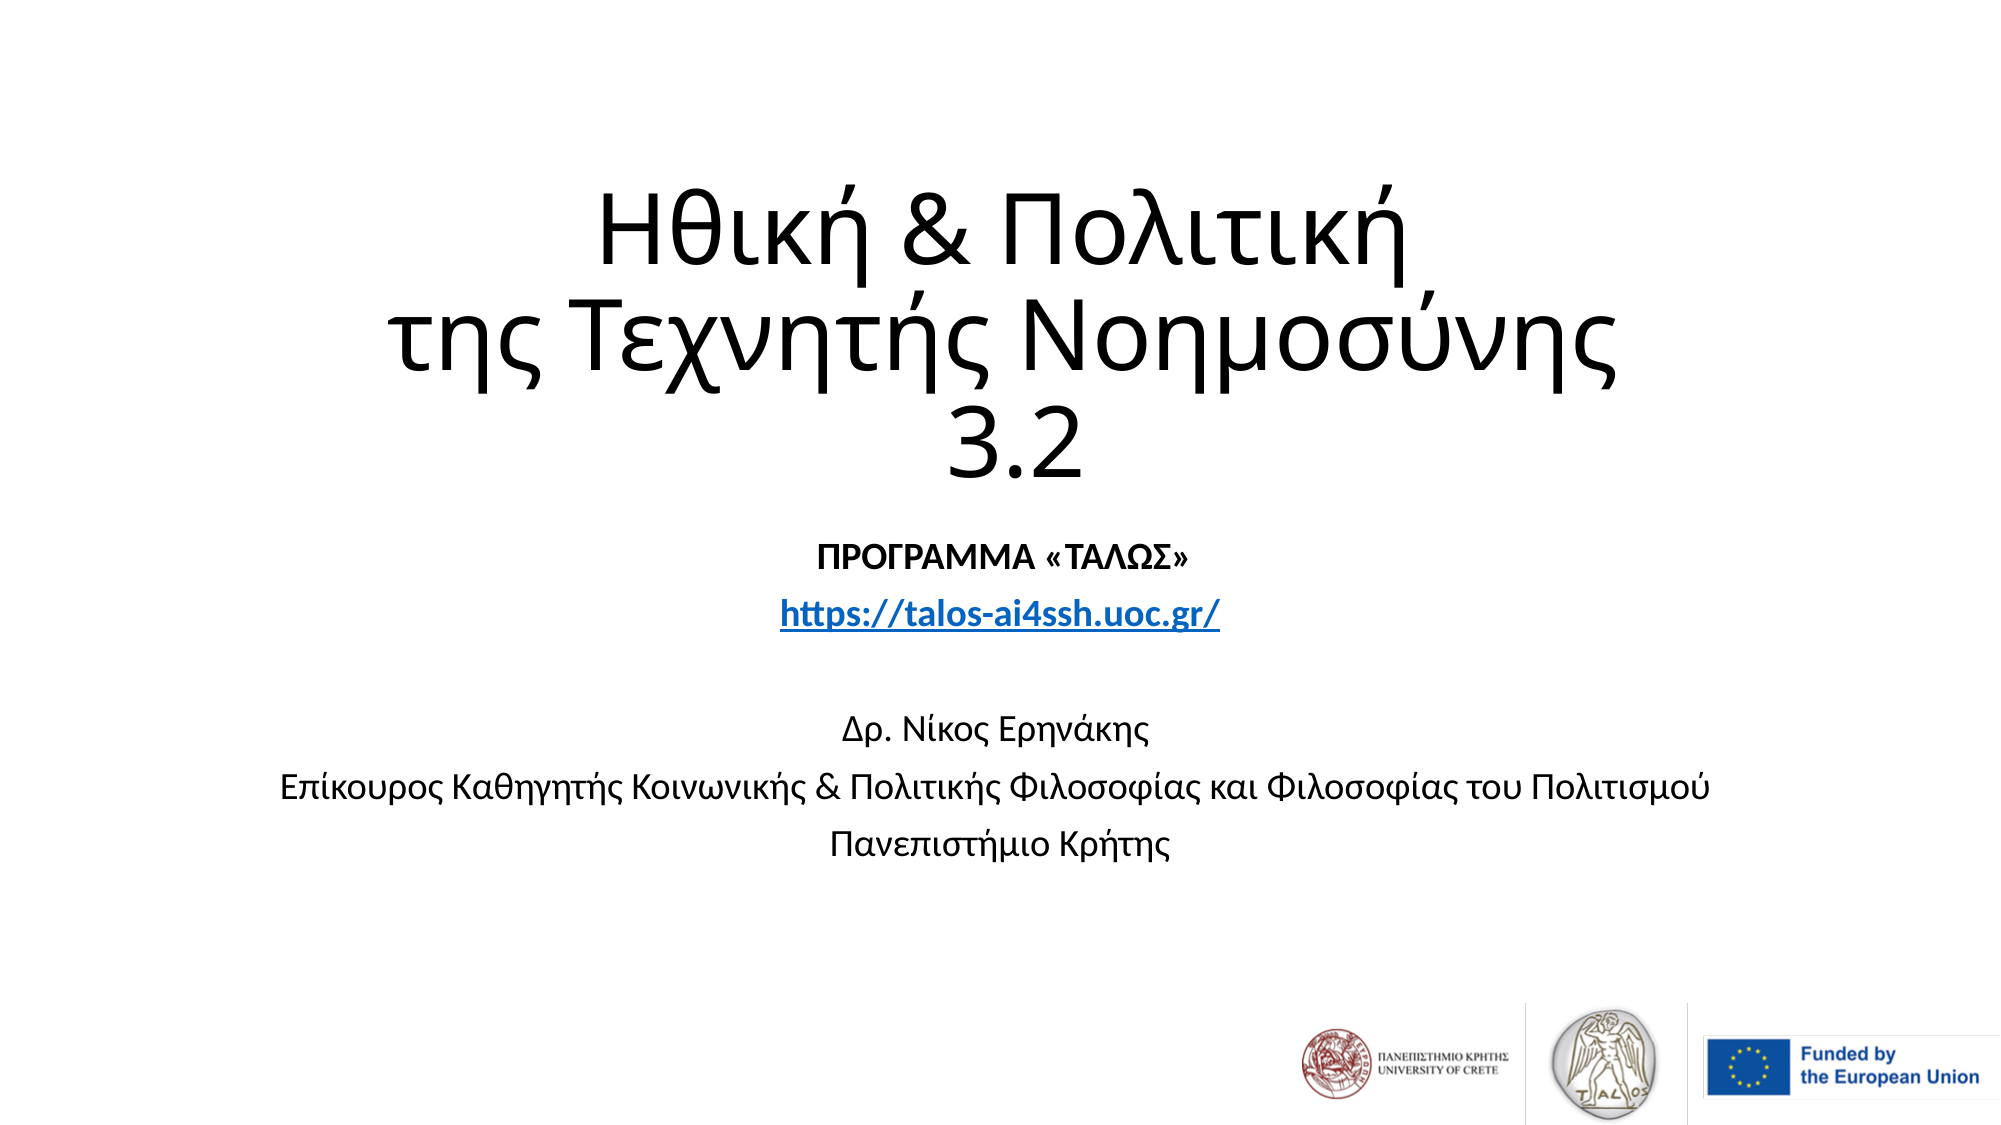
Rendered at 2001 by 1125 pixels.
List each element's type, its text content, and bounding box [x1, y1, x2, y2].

picture [1302, 1003, 2000, 1125]
subtitle ΠΡΟΓΡΑΜΜΑ «ΤΑΛΩΣ» https://talos-ai4ssh.uoc.gr/ Δρ. Νίκος Ερηνάκης Επίκουρος Καθηγητής Κοινωνικής & Πολιτικής Φιλοσοφίας και Φιλοσοφίας του Πολιτισμού Πανεπιστήμιο Κρήτης [249, 528, 1750, 878]
title Ηθική & Πολιτική της Τεχνητής Νοημοσύνης 3.2 [266, 60, 1766, 507]
